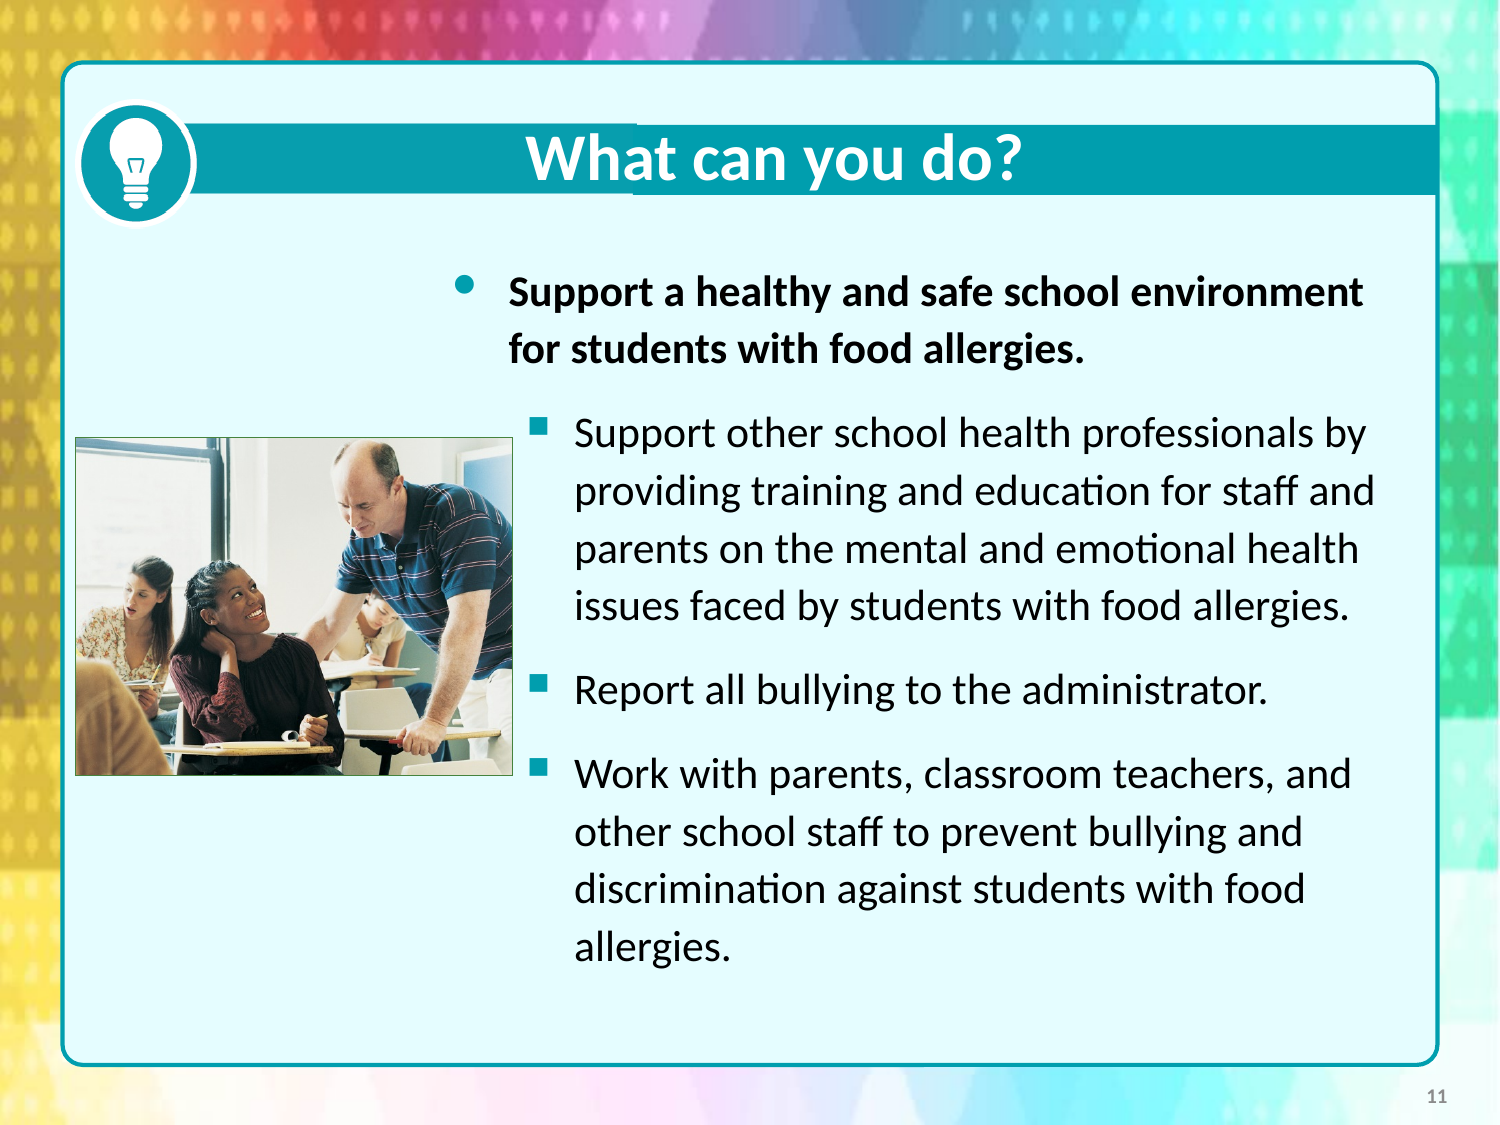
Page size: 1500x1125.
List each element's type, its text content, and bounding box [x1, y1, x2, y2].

slide_number 11 [1112, 1077, 1463, 1113]
picture [0, 0, 1500, 1125]
title What can you do? [337, 98, 1213, 209]
list Support a healthy and safe school environment for students with food allergies. Support other school health professionals by providing training and education for staff and parents on the mental and emotional health issues faced by students with food allergies. Report all bullying to the administrator. Work with parents, classroom teachers, and other school staff to prevent bullying and discrimination against students with food allergies. [437, 249, 1438, 988]
